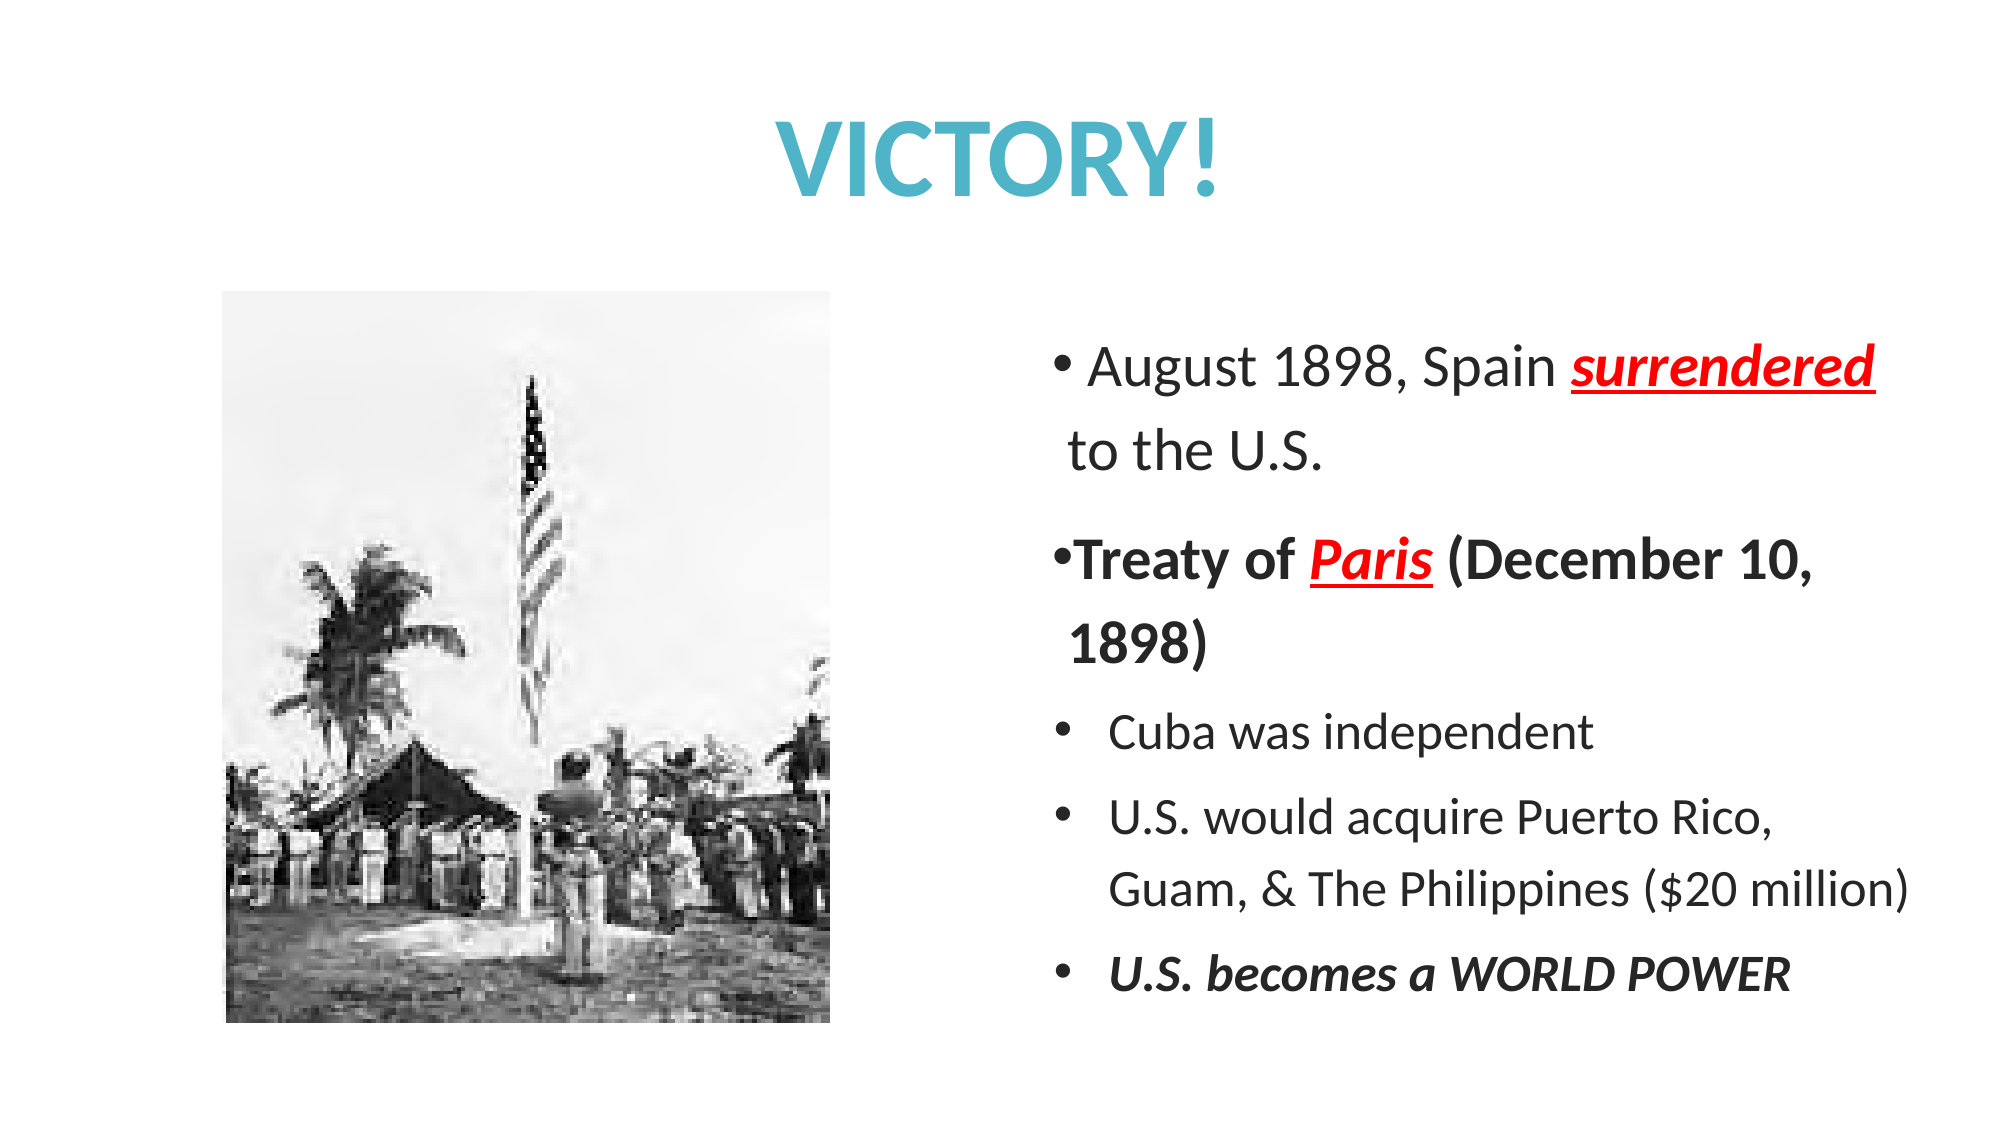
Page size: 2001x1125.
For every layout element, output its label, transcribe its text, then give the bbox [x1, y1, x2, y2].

title VICTORY! [116, 25, 1884, 298]
list August 1898, Spain surrendered to the U.S. Treaty of Paris (December 10, 1898) Cuba was independent U.S. would acquire Puerto Rico, Guam, & The Philippines ($20 million) U.S. becomes a WORLD POWER [1038, 307, 1927, 1023]
picture [221, 290, 830, 1023]
